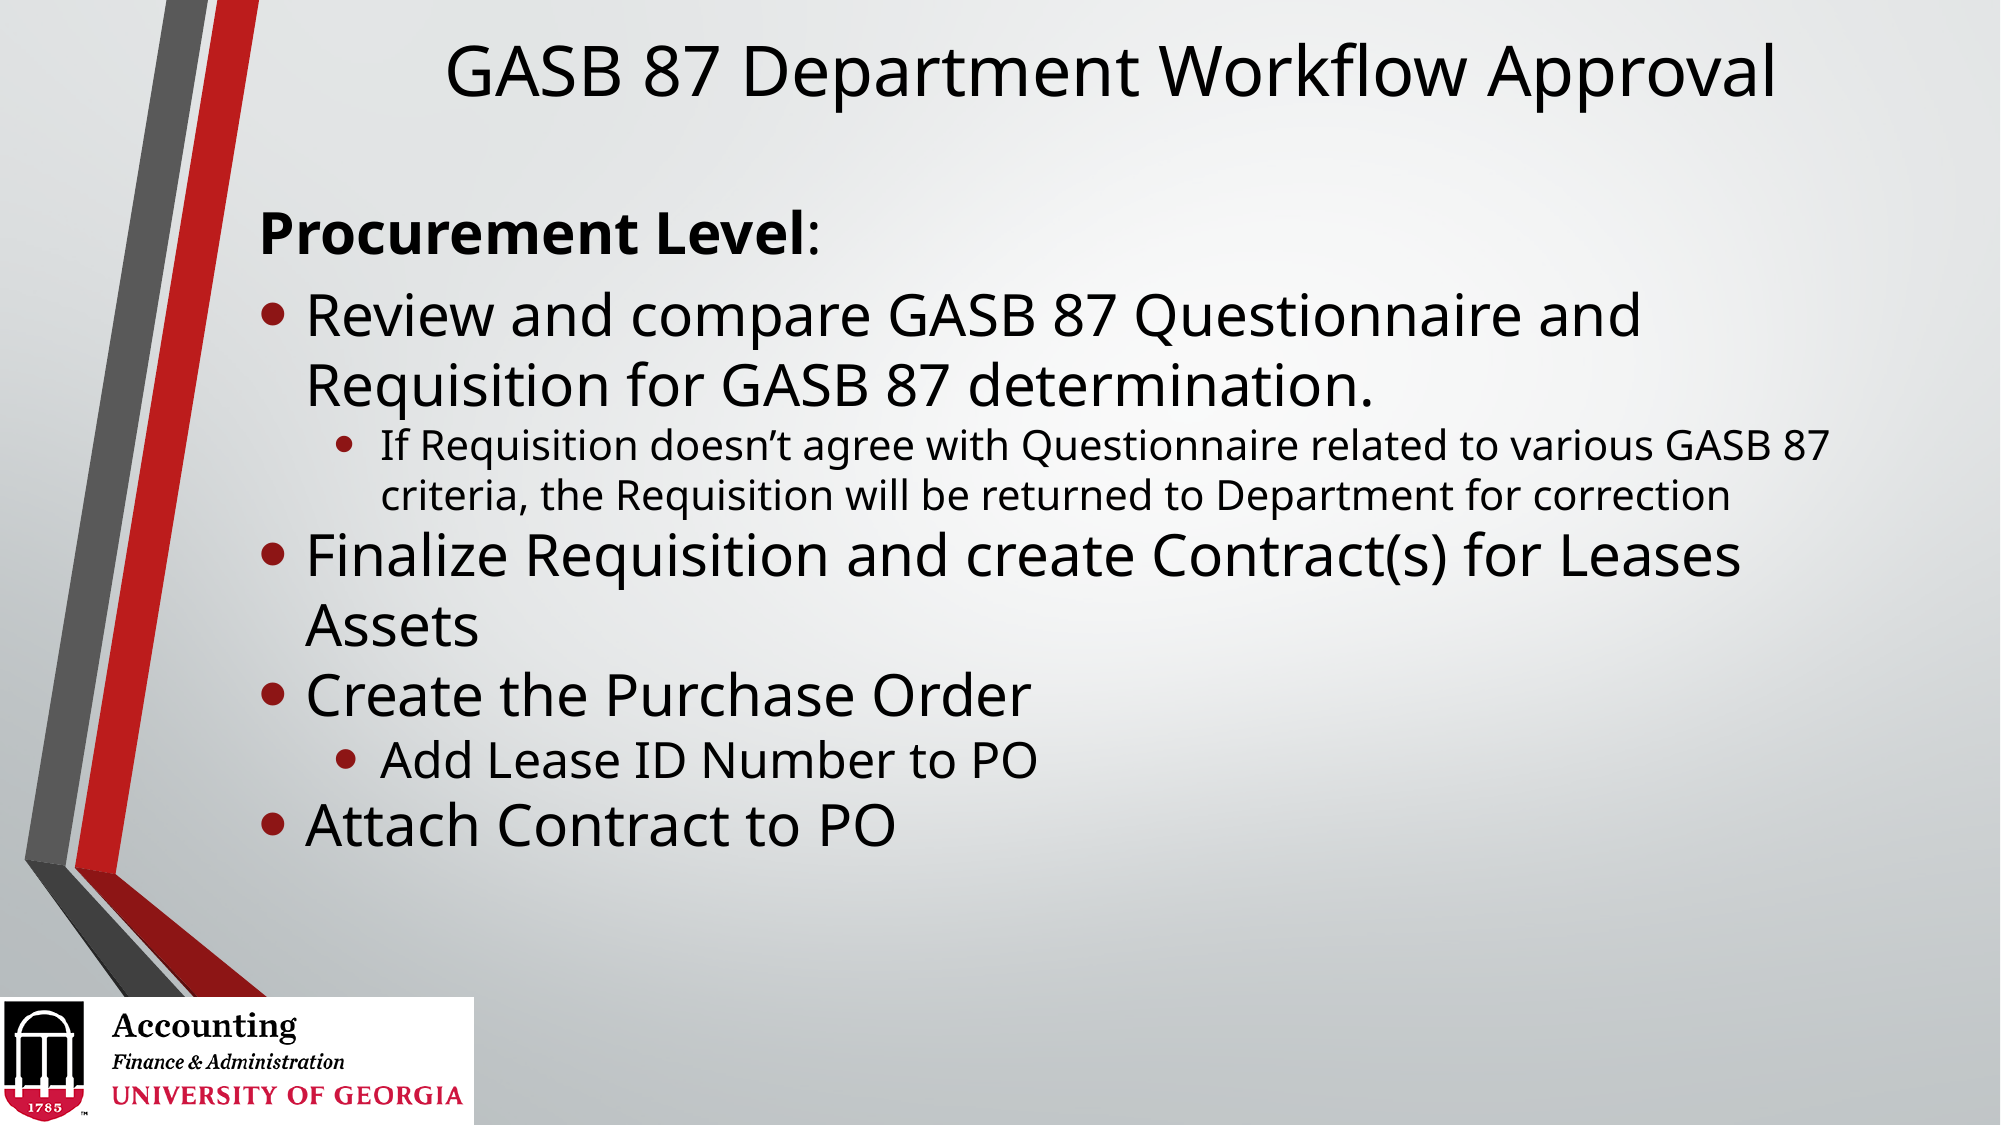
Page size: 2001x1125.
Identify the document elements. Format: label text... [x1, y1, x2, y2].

picture [0, 997, 474, 1125]
text_box GASB 87 Department Workflow Approval [290, 18, 1935, 119]
list Procurement Level: Review and compare GASB 87 Questionnaire and Requisition for GASB 87 determination. If Requisition doesn’t agree with Questionnaire related to various GASB 87 criteria, the Requisition will be returned to Department for correction Finalize Requisition and create Contract(s) for Leases Assets Create the Purchase Order Add Lease ID Number to PO Attach Contract to PO [243, 181, 1887, 923]
